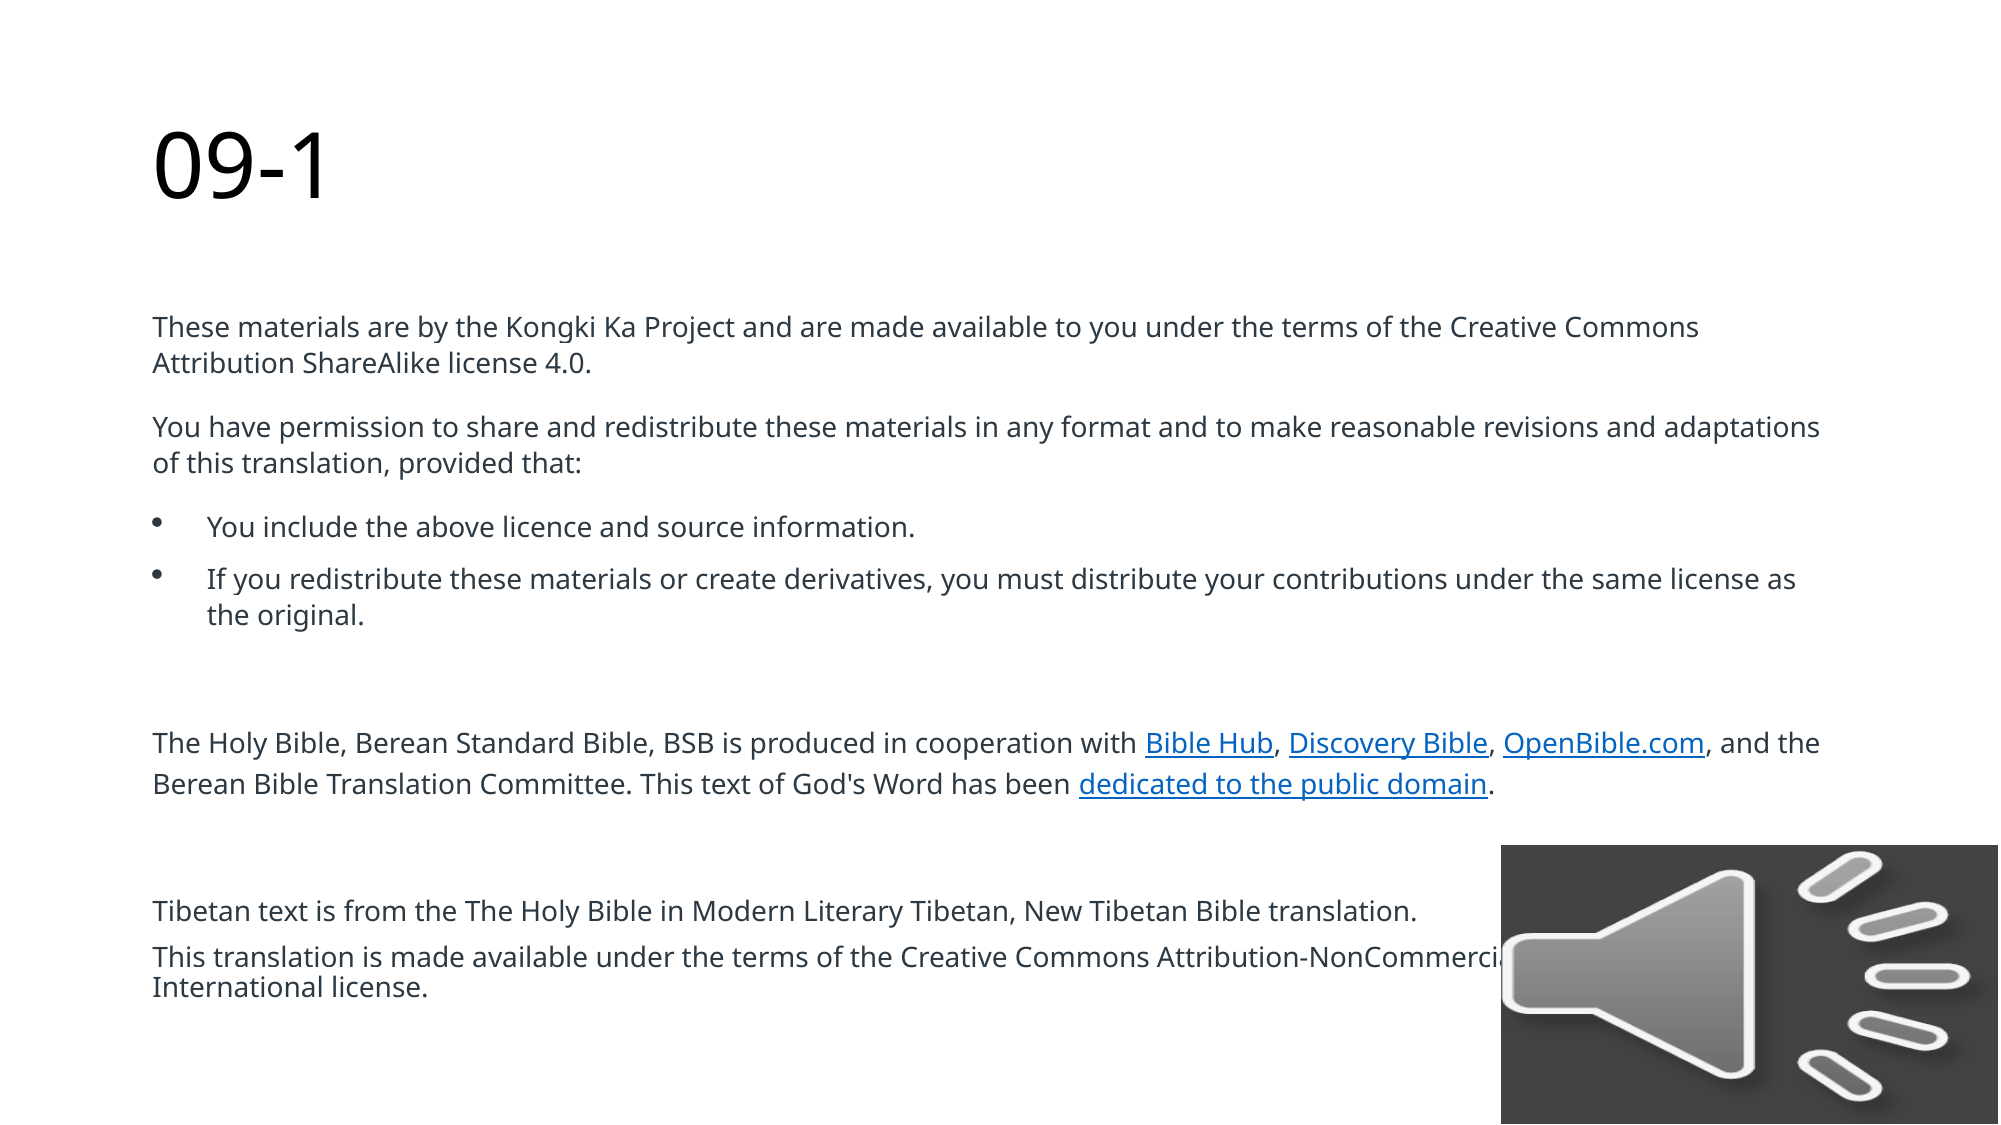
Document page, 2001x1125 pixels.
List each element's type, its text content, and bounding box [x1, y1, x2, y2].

title 09-1 [137, 59, 1863, 278]
list These materials are by the Kongki Ka Project and are made available to you under the terms of the Creative Commons Attribution ShareAlike license 4.0. You have permission to share and redistribute these materials in any format and to make reasonable revisions and adaptations of this translation, provided that: You include the above licence and source information. If you redistribute these materials or create derivatives, you must distribute your contributions under the same license as the original. The Holy Bible, Berean Standard Bible, BSB is produced in cooperation with Bible Hub, Discovery Bible, OpenBible.com, and the Berean Bible Translation Committee. This text of God's Word has been dedicated to the public domain. Tibetan text is from the The Holy Bible in Modern Literary Tibetan, New Tibetan Bible translation. This translation is made available under the terms of the Creative Commons Attribution-NonCommercial-NoDerivatives 4.0 International license. [137, 299, 1863, 1014]
picture [1500, 843, 2000, 1125]
